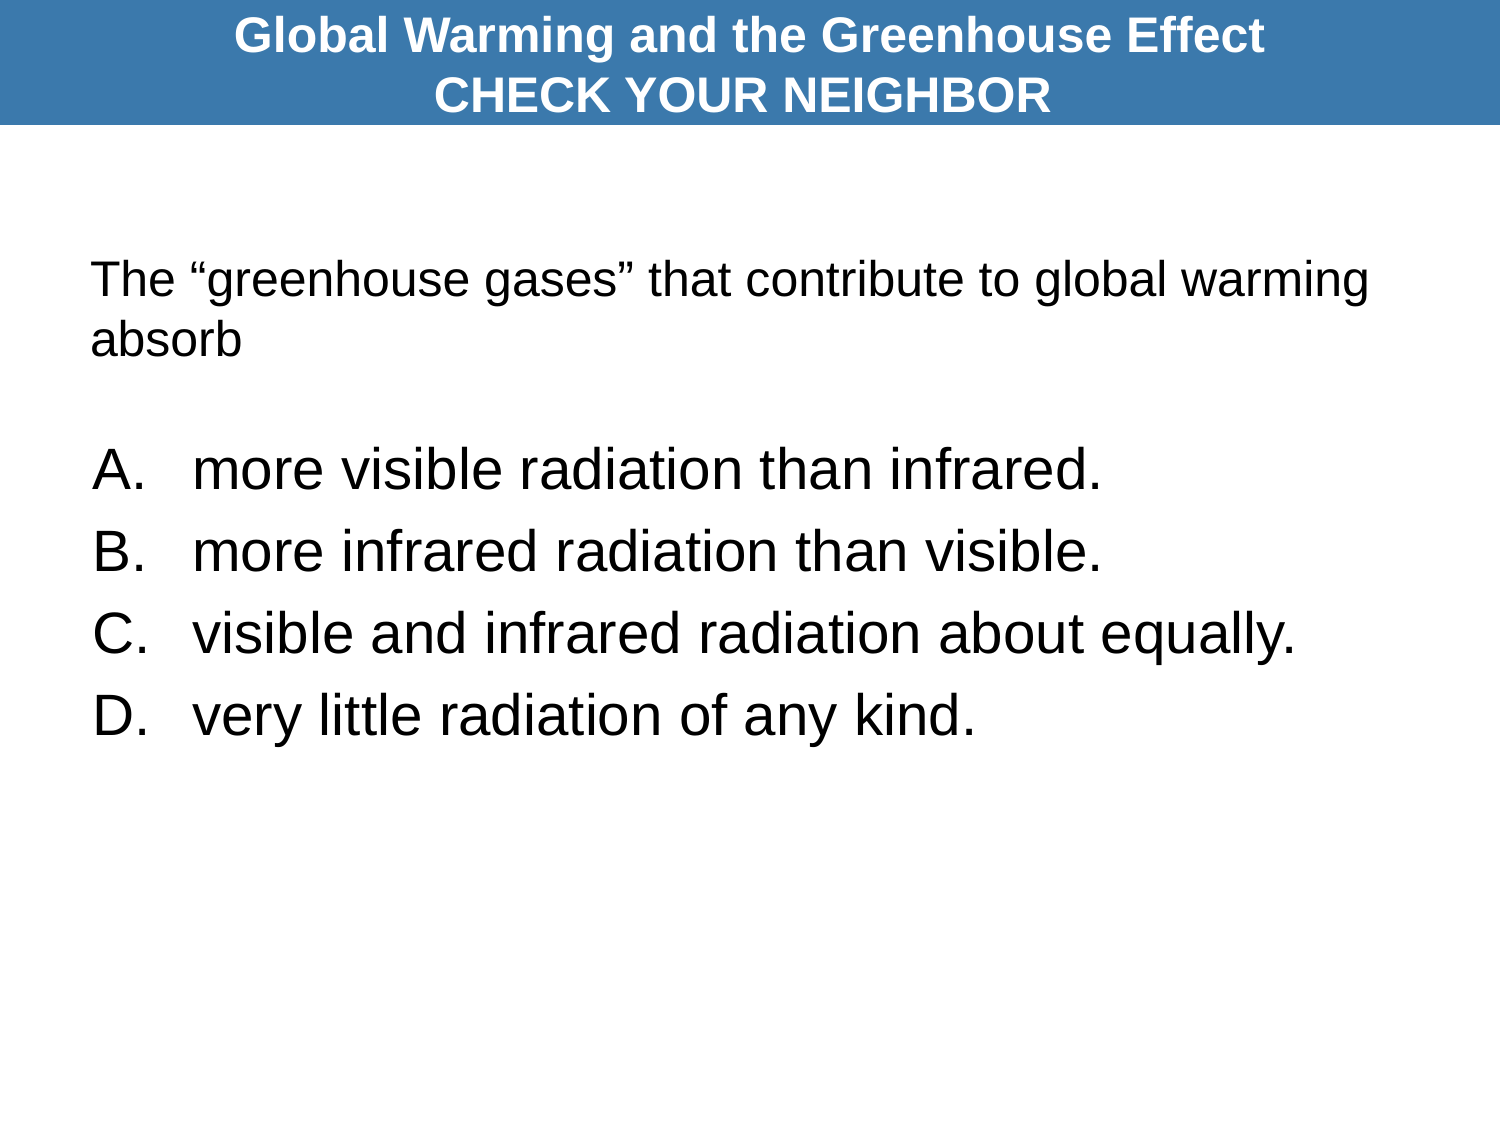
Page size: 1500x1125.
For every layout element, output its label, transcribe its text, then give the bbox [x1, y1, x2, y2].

title The “greenhouse gases” that contribute to global warming absorb [75, 162, 1425, 450]
text_box Global Warming and the Greenhouse Effect CHECK YOUR NEIGHBOR [0, 0, 1500, 125]
list A. more visible radiation than infrared. more infrared radiation than visible. visible and infrared radiation about equally. very little radiation of any kind. [77, 424, 1428, 1075]
